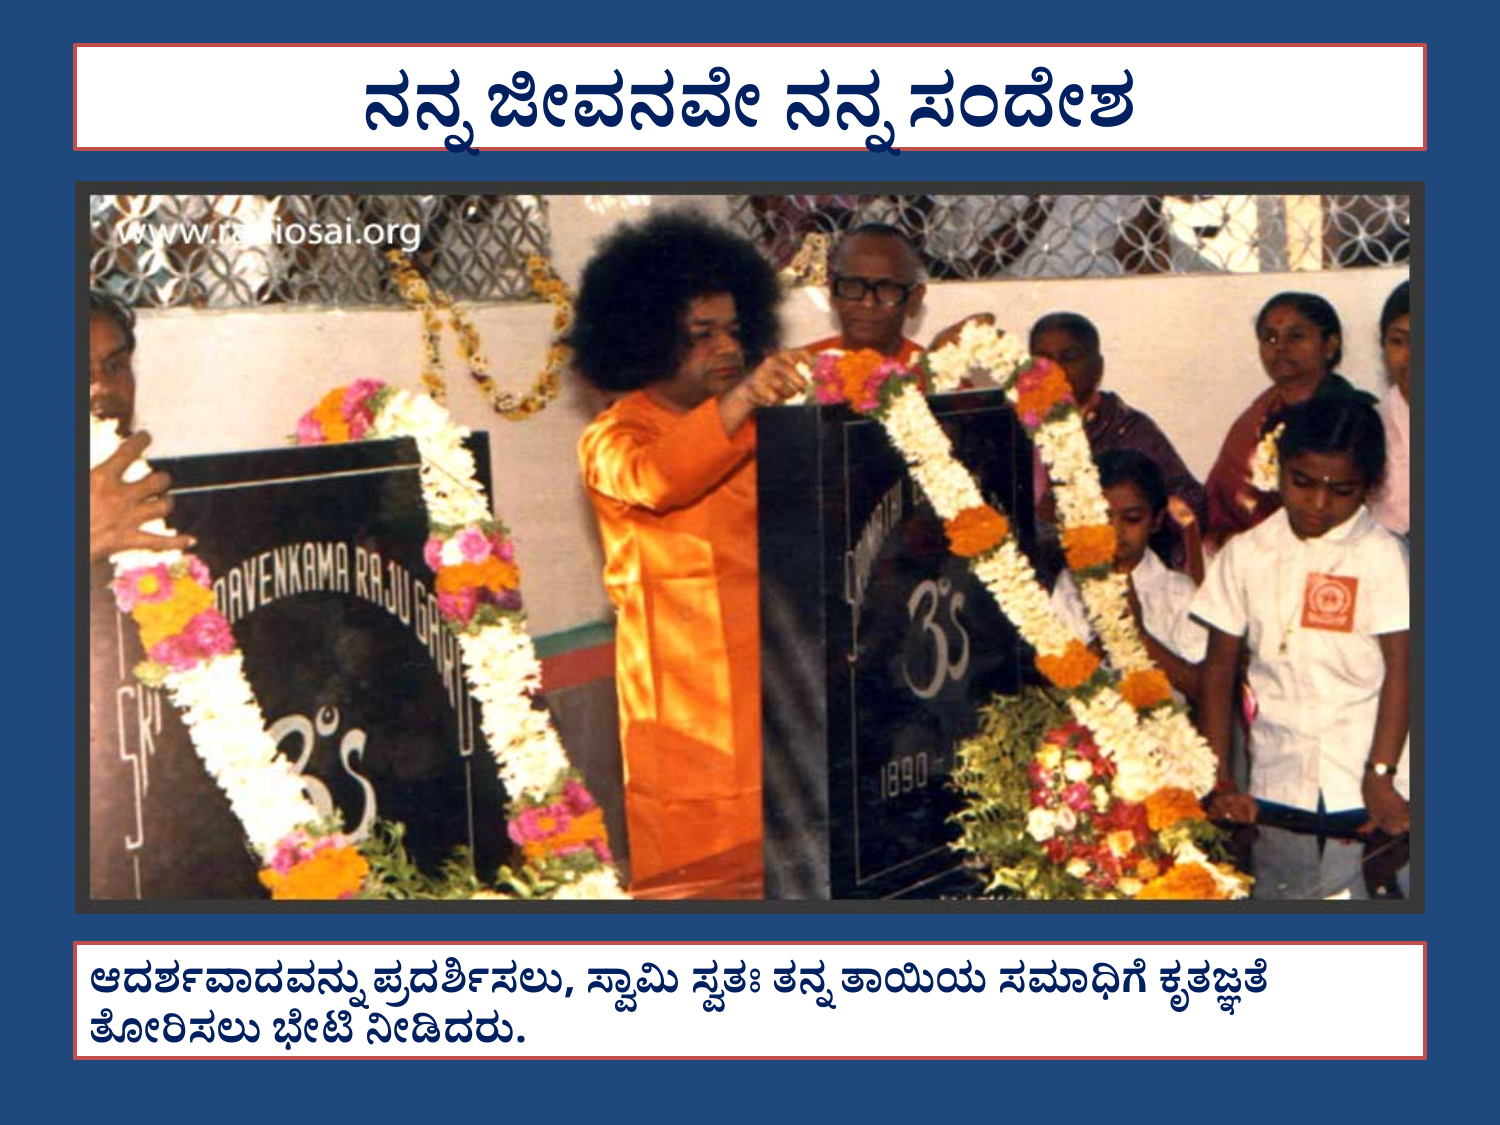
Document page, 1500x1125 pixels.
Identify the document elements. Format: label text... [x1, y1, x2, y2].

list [74, 181, 1426, 914]
title ನನ್ನ ಜೀವನವೇ ನನ್ನ ಸಂದೇಶ [73, 43, 1427, 151]
text_box ಆದರ್ಶವಾದವನ್ನು ಪ್ರದರ್ಶಿಸಲು, ಸ್ವಾಮಿ ಸ್ವತಃ ತನ್ನ ತಾಯಿಯ ಸಮಾಧಿಗೆ ಕೃತಜ್ಞತೆ ತೋರಿಸಲು ಭೇಟಿ ನೀಡಿದರು. [73, 941, 1427, 1060]
